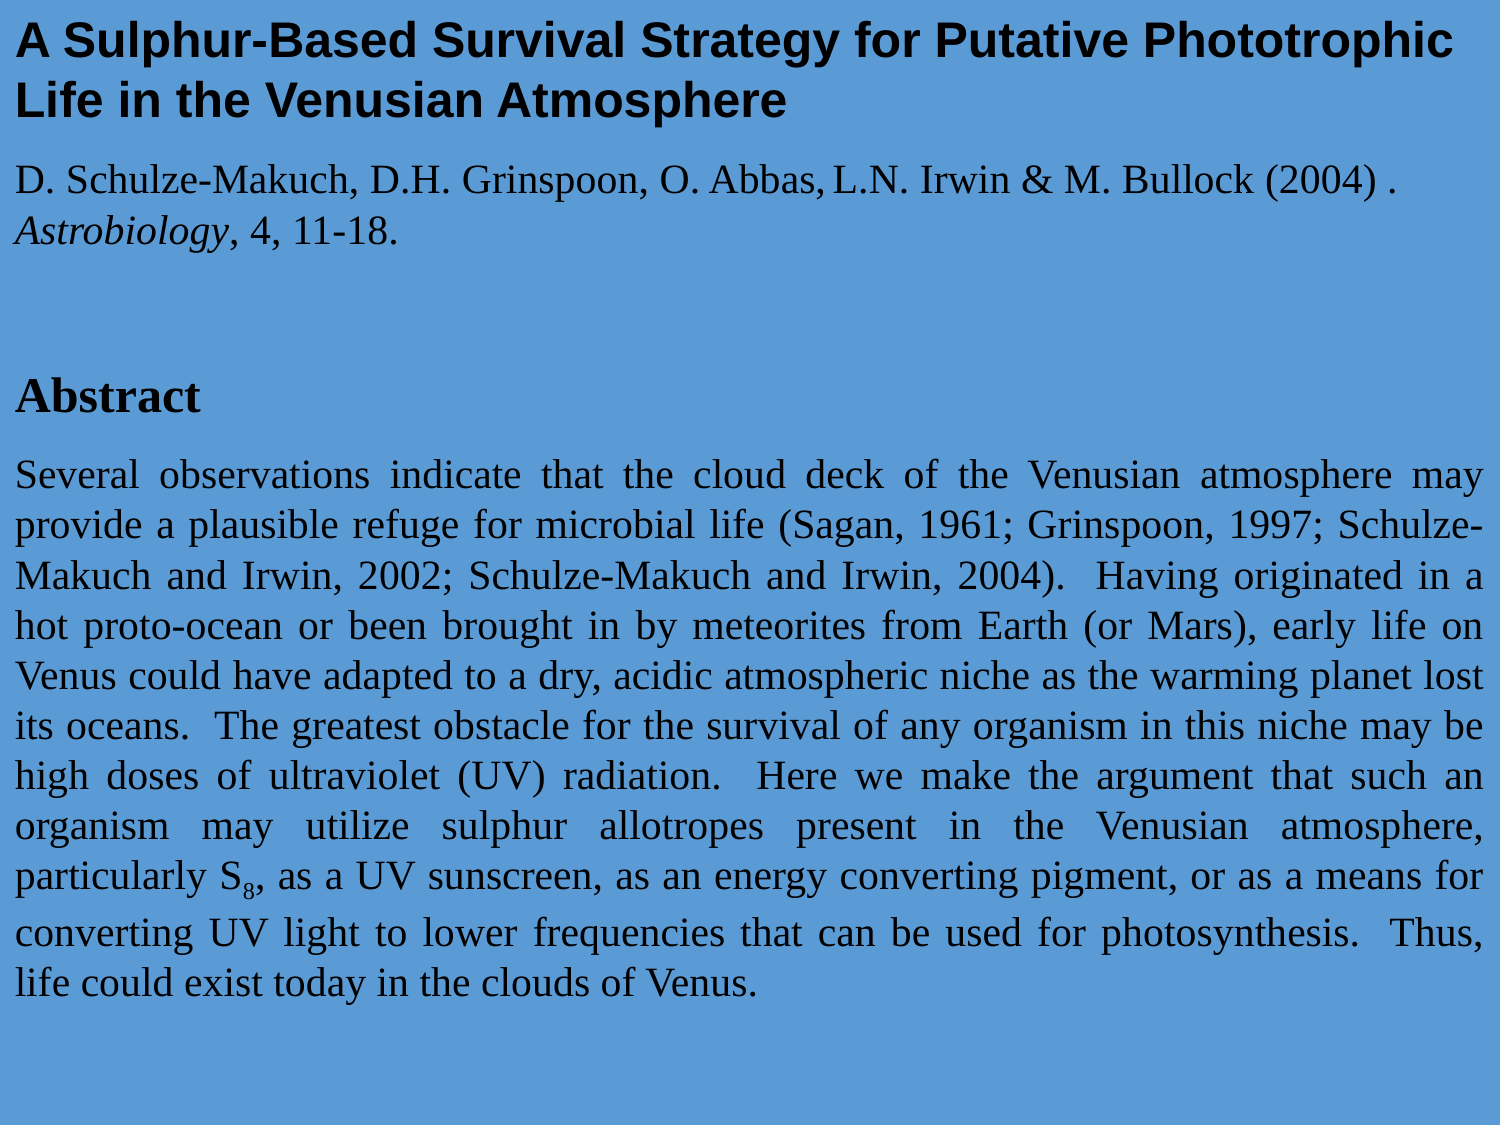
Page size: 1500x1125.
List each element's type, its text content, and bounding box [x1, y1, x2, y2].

text_box A Sulphur-Based Survival Strategy for Putative Phototrophic Life in the Venusian Atmosphere D. Schulze-Makuch, D.H. Grinspoon, O. Abbas, L.N. Irwin & M. Bullock (2004) . Astrobiology, 4, 11-18. Abstract Several observations indicate that the cloud deck of the Venusian atmosphere may provide a plausible refuge for microbial life (Sagan, 1961; Grinspoon, 1997; Schulze-Makuch and Irwin, 2002; Schulze-Makuch and Irwin, 2004). Having originated in a hot proto-ocean or been brought in by meteorites from Earth (or Mars), early life on Venus could have adapted to a dry, acidic atmospheric niche as the warming planet lost its oceans. The greatest obstacle for the survival of any organism in this niche may be high doses of ultraviolet (UV) radiation. Here we make the argument that such an organism may utilize sulphur allotropes present in the Venusian atmosphere, particularly S8, as a UV sunscreen, as an energy converting pigment, or as a means for converting UV light to lower frequencies that can be used for photosynthesis. Thus, life could exist today in the clouds of Venus. [0, 0, 1500, 1125]
